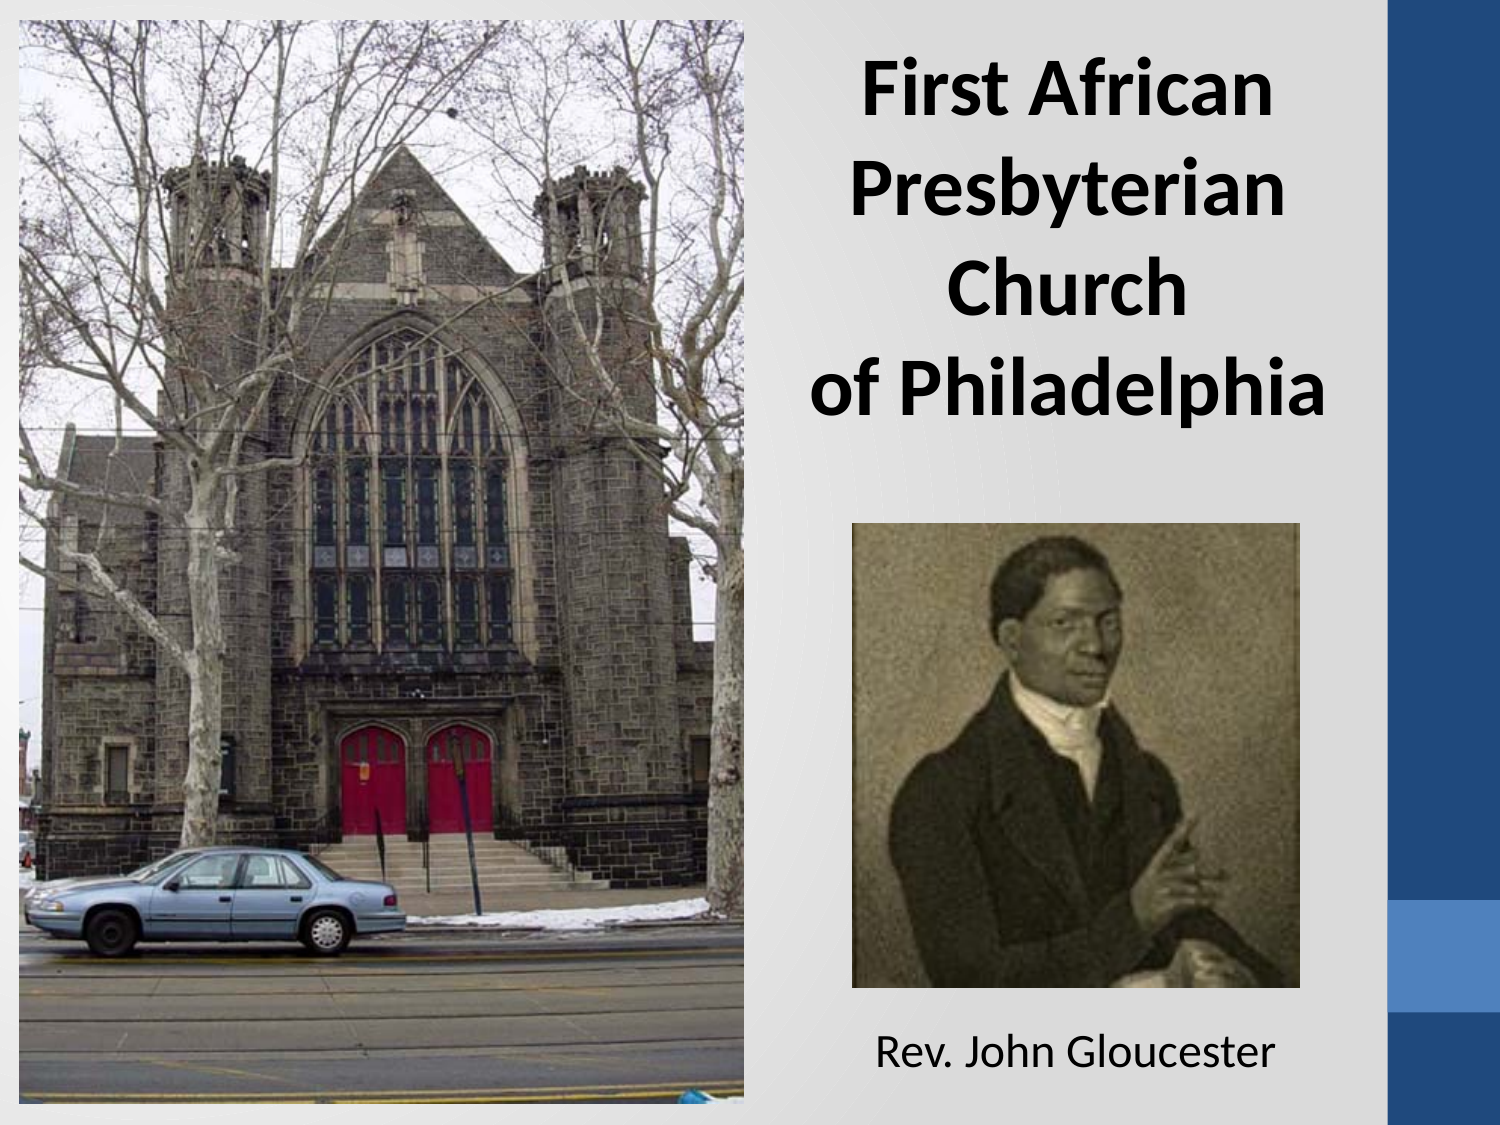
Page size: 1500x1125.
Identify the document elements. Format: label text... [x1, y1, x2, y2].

text_box First African Presbyterian Church of Philadelphia [774, 24, 1363, 440]
picture [851, 523, 1301, 988]
picture [18, 20, 745, 1105]
text_box Rev. John Gloucester [852, 1012, 1300, 1085]
